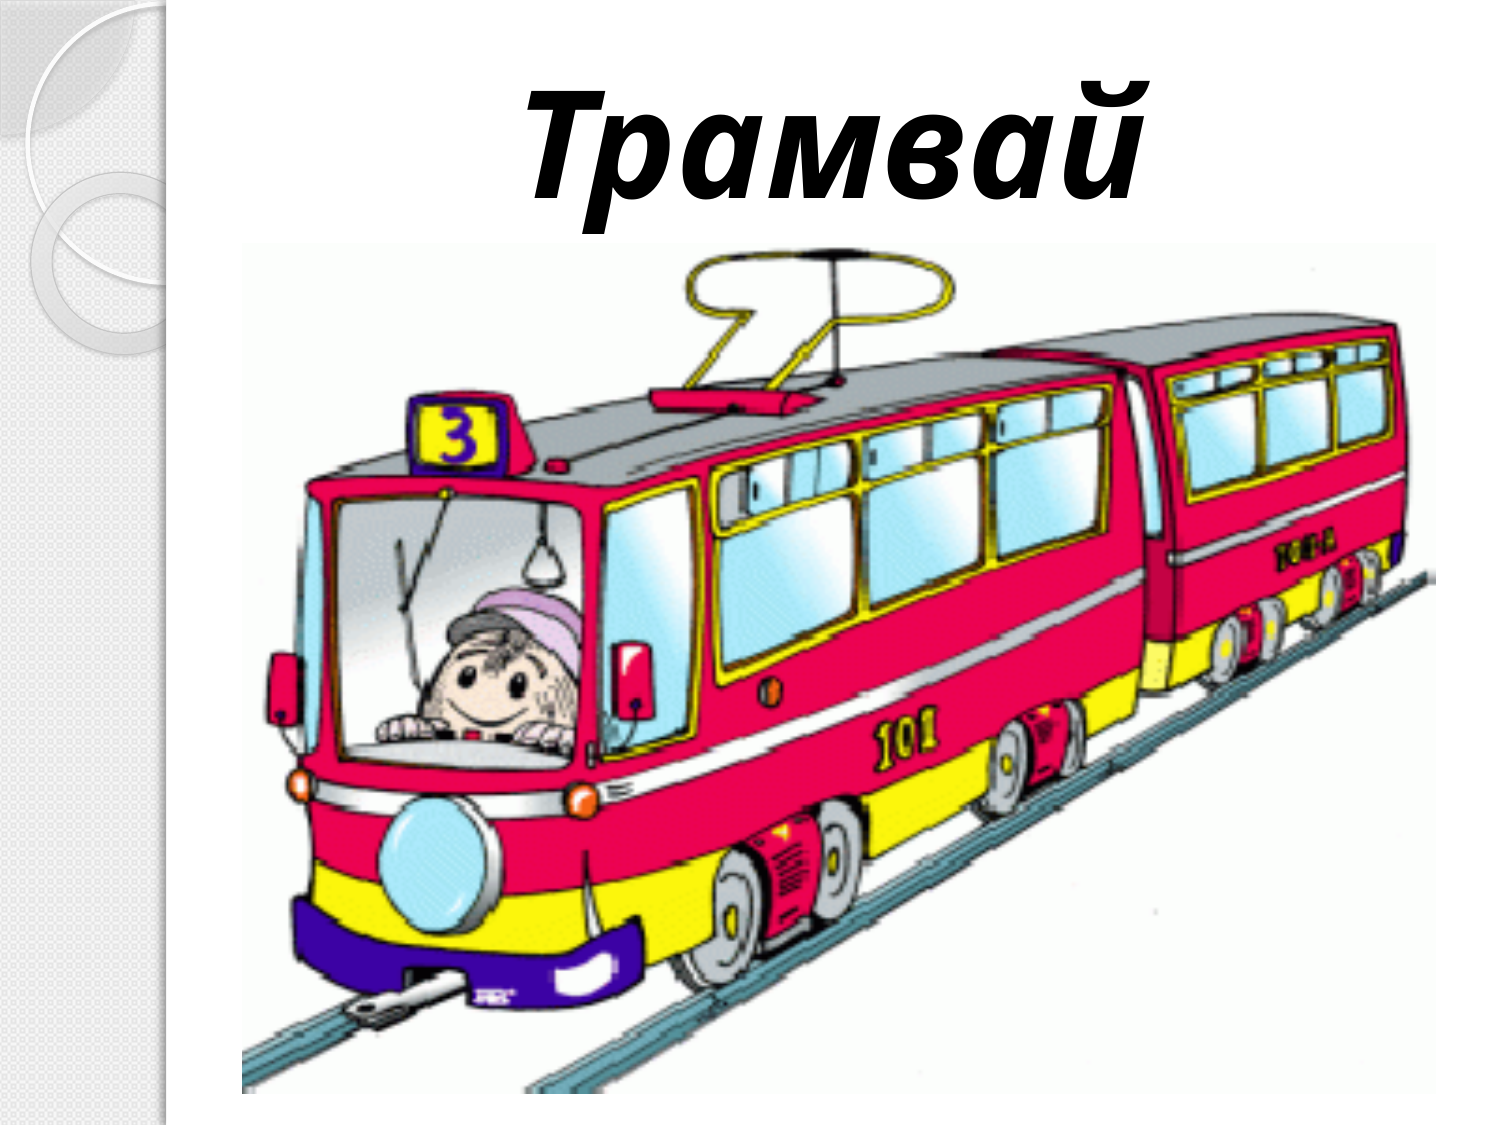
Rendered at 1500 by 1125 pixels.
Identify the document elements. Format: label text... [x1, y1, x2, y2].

title Трамвай [235, 45, 1466, 233]
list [241, 243, 1436, 1095]
